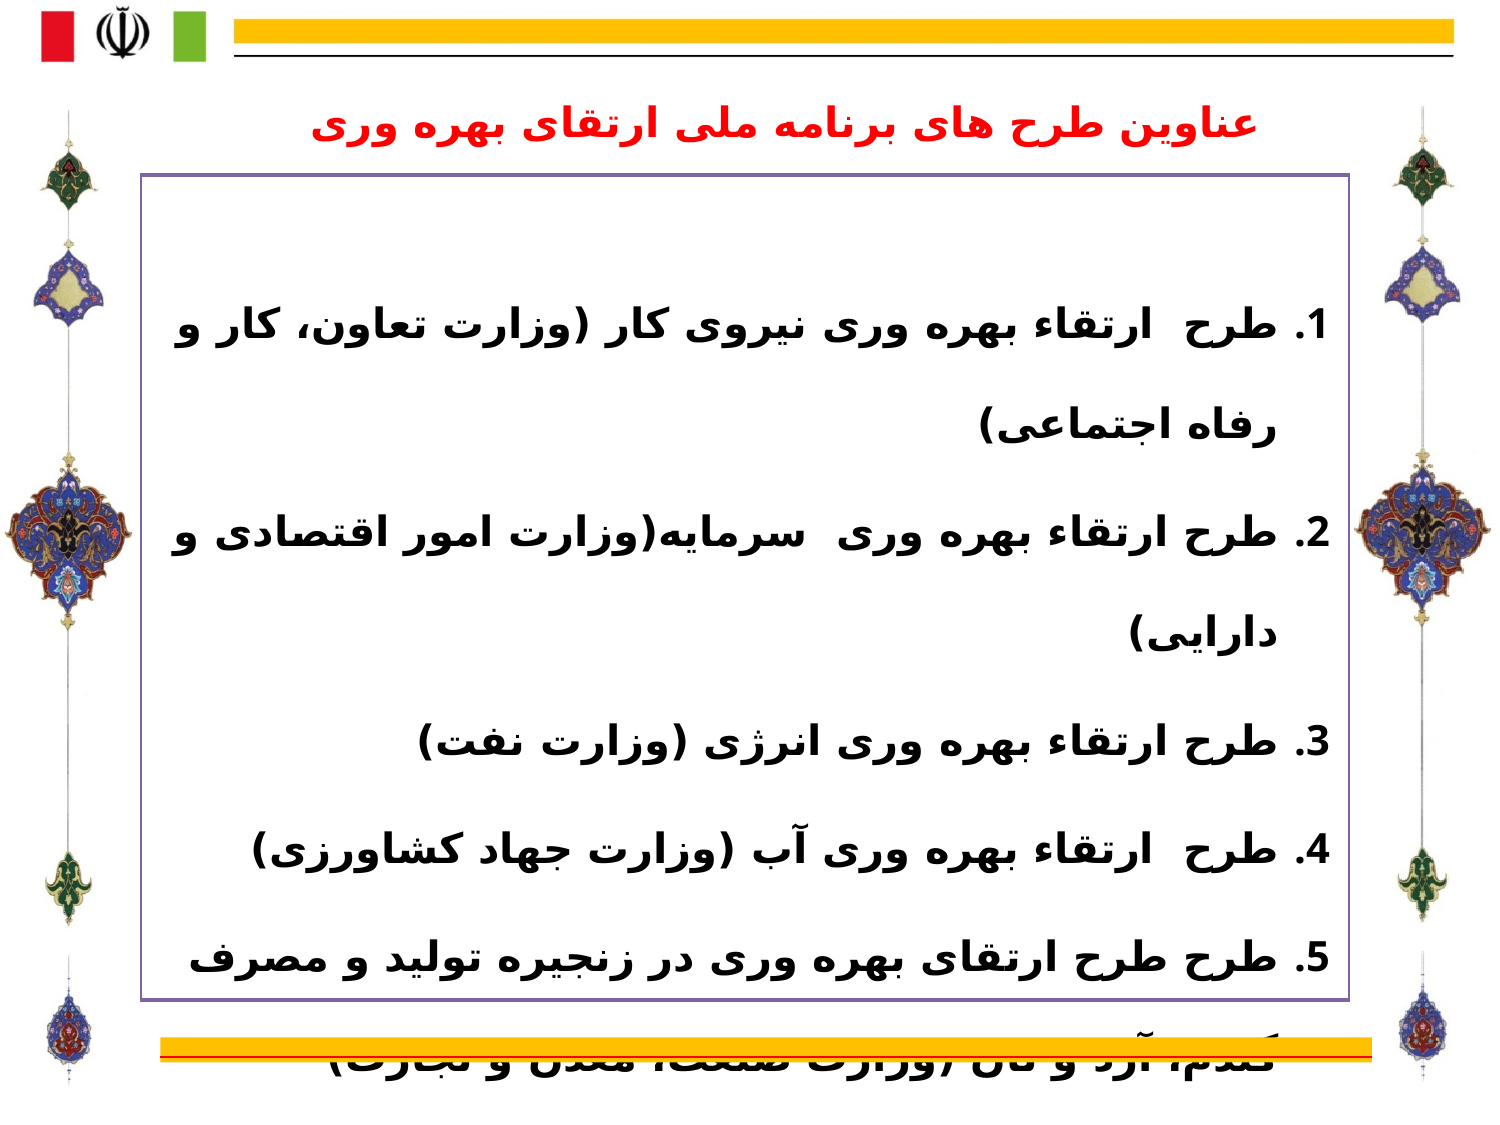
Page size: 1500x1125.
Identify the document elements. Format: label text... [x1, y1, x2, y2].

text_box [158, 1035, 1344, 1064]
picture [0, 95, 141, 1100]
picture [1349, 90, 1500, 1096]
text_box عناوین طرح های برنامه ملی ارتقای بهره وری [262, 88, 1275, 154]
picture [35, 0, 1465, 72]
subtitle طرح ارتقاء بهره وری نیروی کار (وزارت تعاون، کار و رفاه اجتماعی) طرح ارتقاء بهره وری سرمایه(وزارت امور اقتصادی و دارایی) طرح ارتقاء بهره وری انرژی (وزارت نفت) طرح ارتقاء بهره وری آب (وزارت جهاد کشاورزی) طرح طرح ارتقای بهره وری در زنجیره تولید و مصرف گندم، آرد و نان (وزارت صنعت، معدن و تجارت) [145, 173, 1344, 1002]
